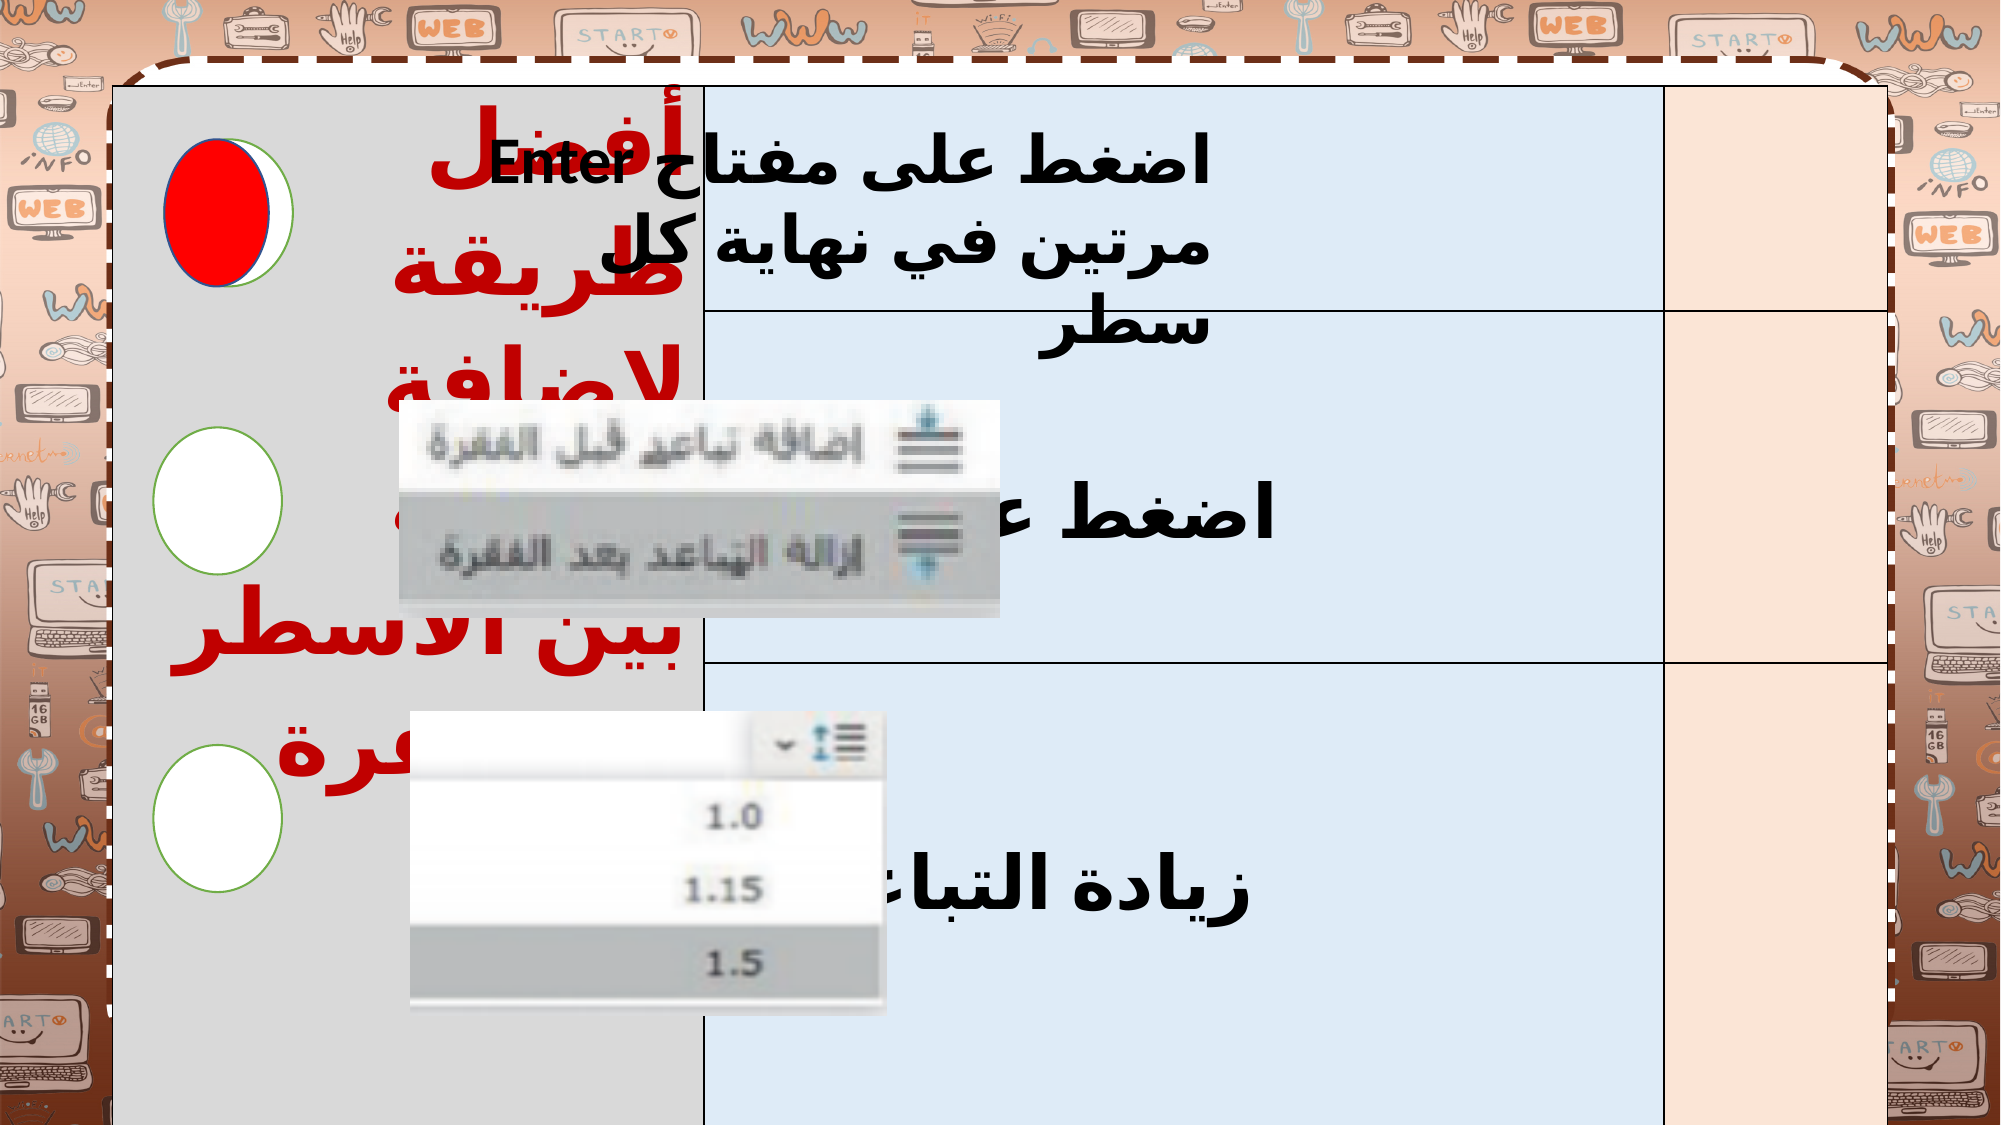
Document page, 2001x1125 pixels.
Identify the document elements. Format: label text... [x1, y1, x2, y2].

picture [0, 0, 2001, 1125]
text_box اضغط على مفتاح Enter مرتين في نهاية كل سطر [410, 109, 1229, 365]
text_box [152, 743, 268, 894]
table_header [705, 87, 1663, 310]
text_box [268, 711, 1269, 1016]
table_cell [1665, 664, 1887, 1125]
table_cell [705, 312, 1663, 662]
table_header أفضل طريقة لإضافة مسافة بين الأسطر في فقرة هي: [113, 87, 703, 1125]
table_cell [705, 664, 1663, 1125]
table_cell [1665, 312, 1887, 662]
text_box [163, 138, 270, 288]
text_box [223, 138, 294, 288]
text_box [292, 400, 1293, 618]
text_box [152, 426, 283, 576]
table_header [1665, 87, 1887, 310]
